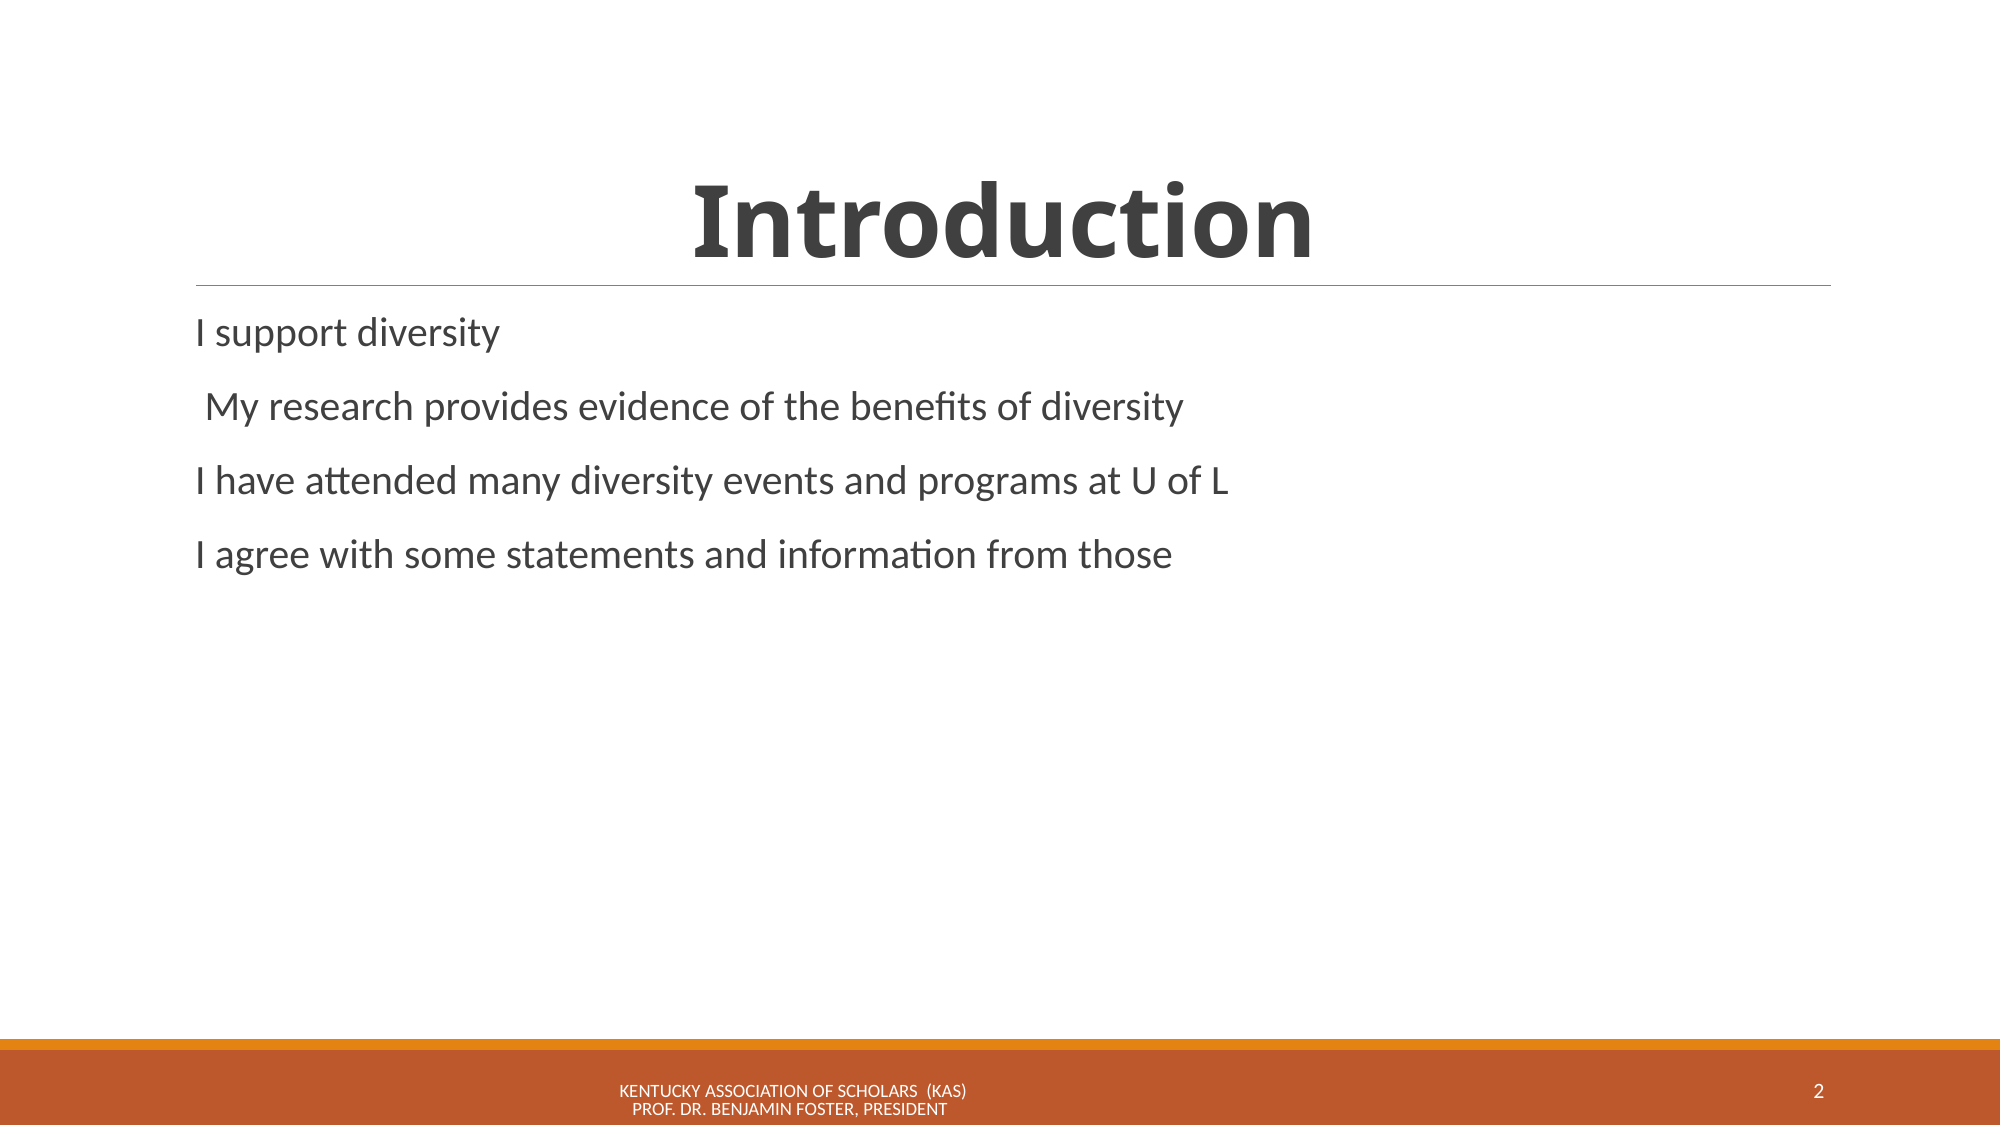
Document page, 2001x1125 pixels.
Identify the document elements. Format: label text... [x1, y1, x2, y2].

title Introduction [180, 47, 1830, 285]
list I support diversity My research provides evidence of the benefits of diversity I have attended many diversity events and programs at U of L I agree with some statements and information from those [180, 302, 1830, 963]
footer KENTUCKY ASSOCIATION OF SCHOLARS (KAS) Prof. Dr. Benjamin Foster, President [604, 1059, 1396, 1120]
slide_number 2 [1624, 1059, 1840, 1120]
